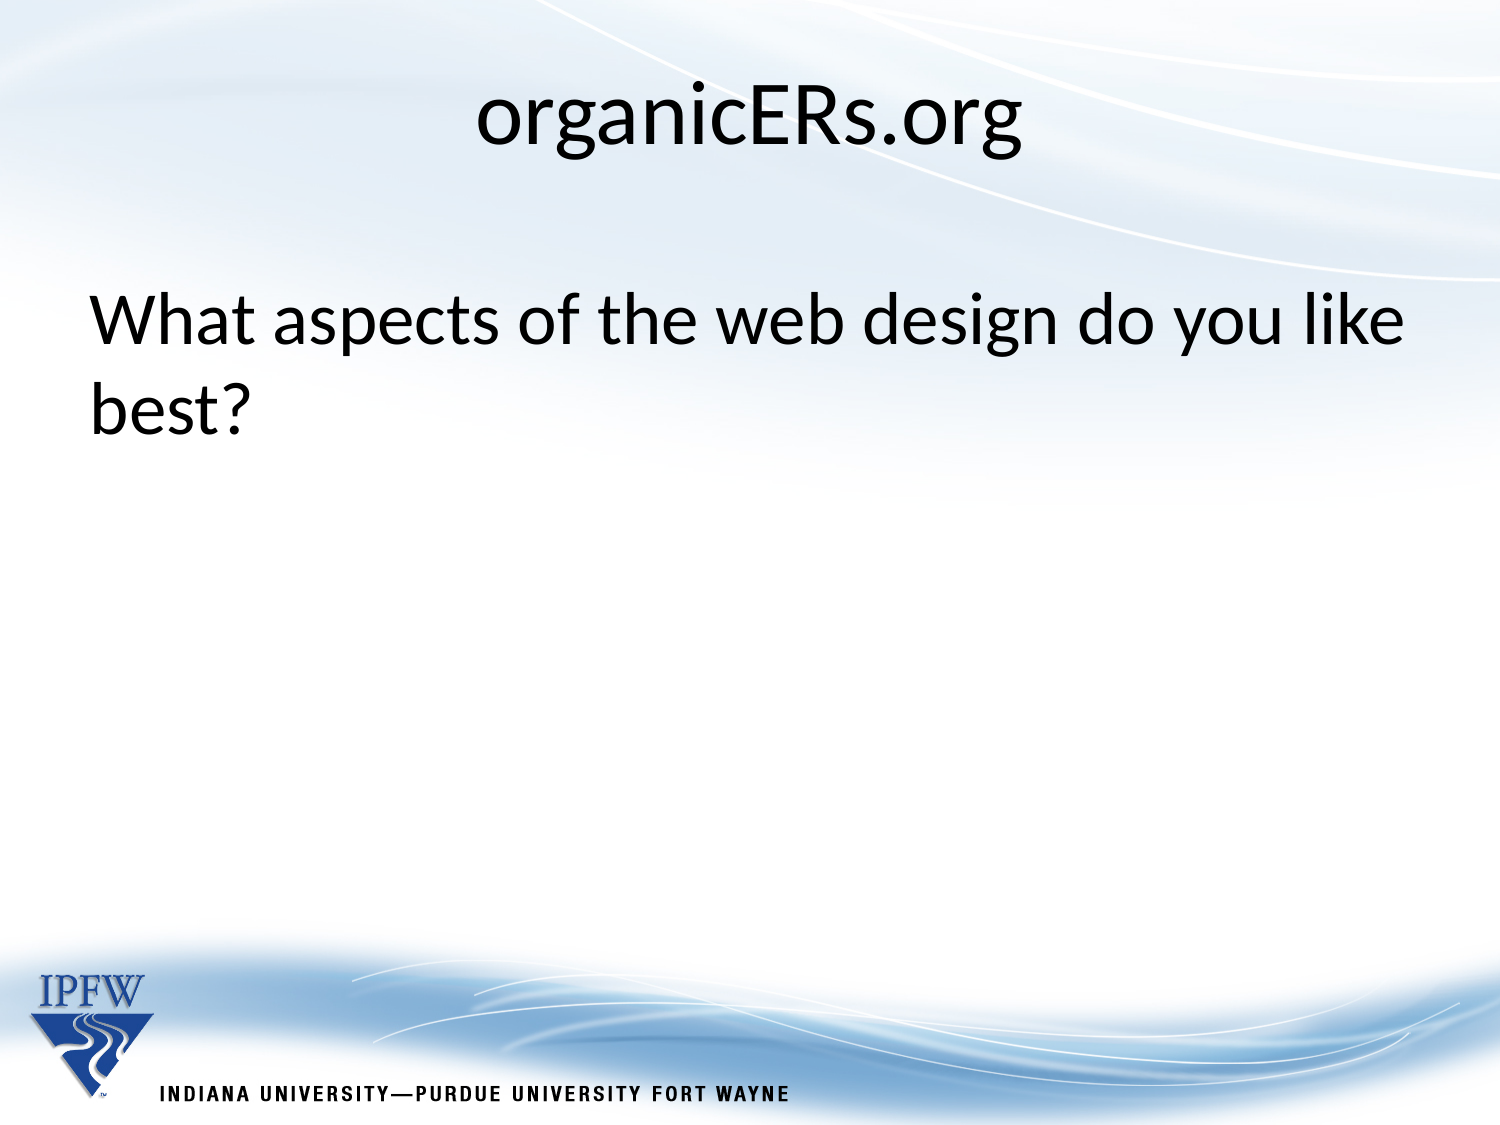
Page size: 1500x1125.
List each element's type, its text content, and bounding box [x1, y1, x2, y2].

picture [0, 0, 1500, 1125]
list What aspects of the web design do you like best? [75, 262, 1425, 1005]
title organicERs.org [75, 45, 1425, 233]
